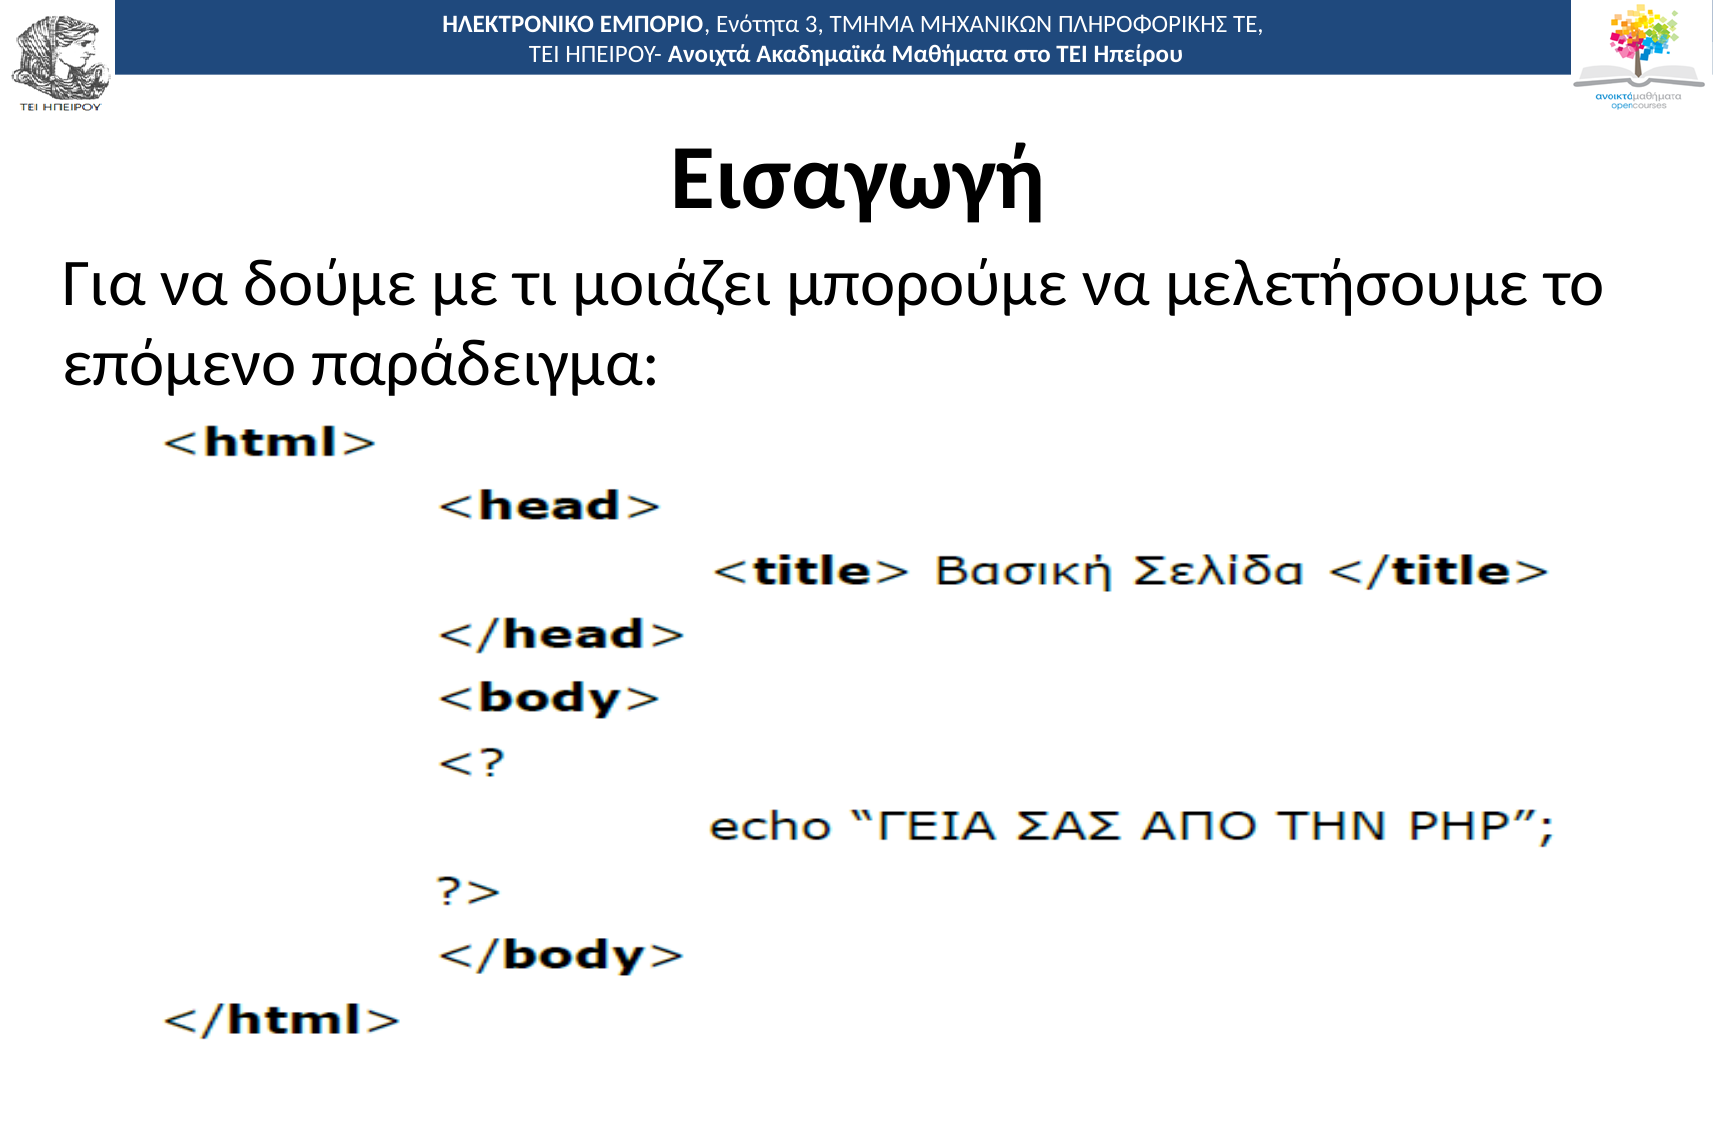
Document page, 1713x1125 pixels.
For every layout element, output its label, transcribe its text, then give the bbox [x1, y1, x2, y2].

picture [69, 421, 1572, 1055]
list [1570, 0, 1713, 114]
picture [0, 0, 115, 114]
title Εισαγωγή [87, 78, 1629, 231]
text_box ΗΛΕΚΤΡΟΝΙΚΟ ΕΜΠΟΡΙΟ, Ενότητα 3, ΤΜΗΜΑ ΜΗΧΑΝΙΚΩΝ ΠΛΗΡΟΦΟΡΙΚΗΣ ΤΕ, ΤΕΙ ΗΠΕΙΡΟΥ- Ανοιχτά Ακαδημαϊκά Μαθήματα στο ΤΕΙ Ηπείρου [116, 0, 1568, 75]
text_box Για να δούμε με τι μοιάζει μπορούμε να μελετήσουμε το επόμενο παράδειγμα: [47, 231, 1666, 851]
